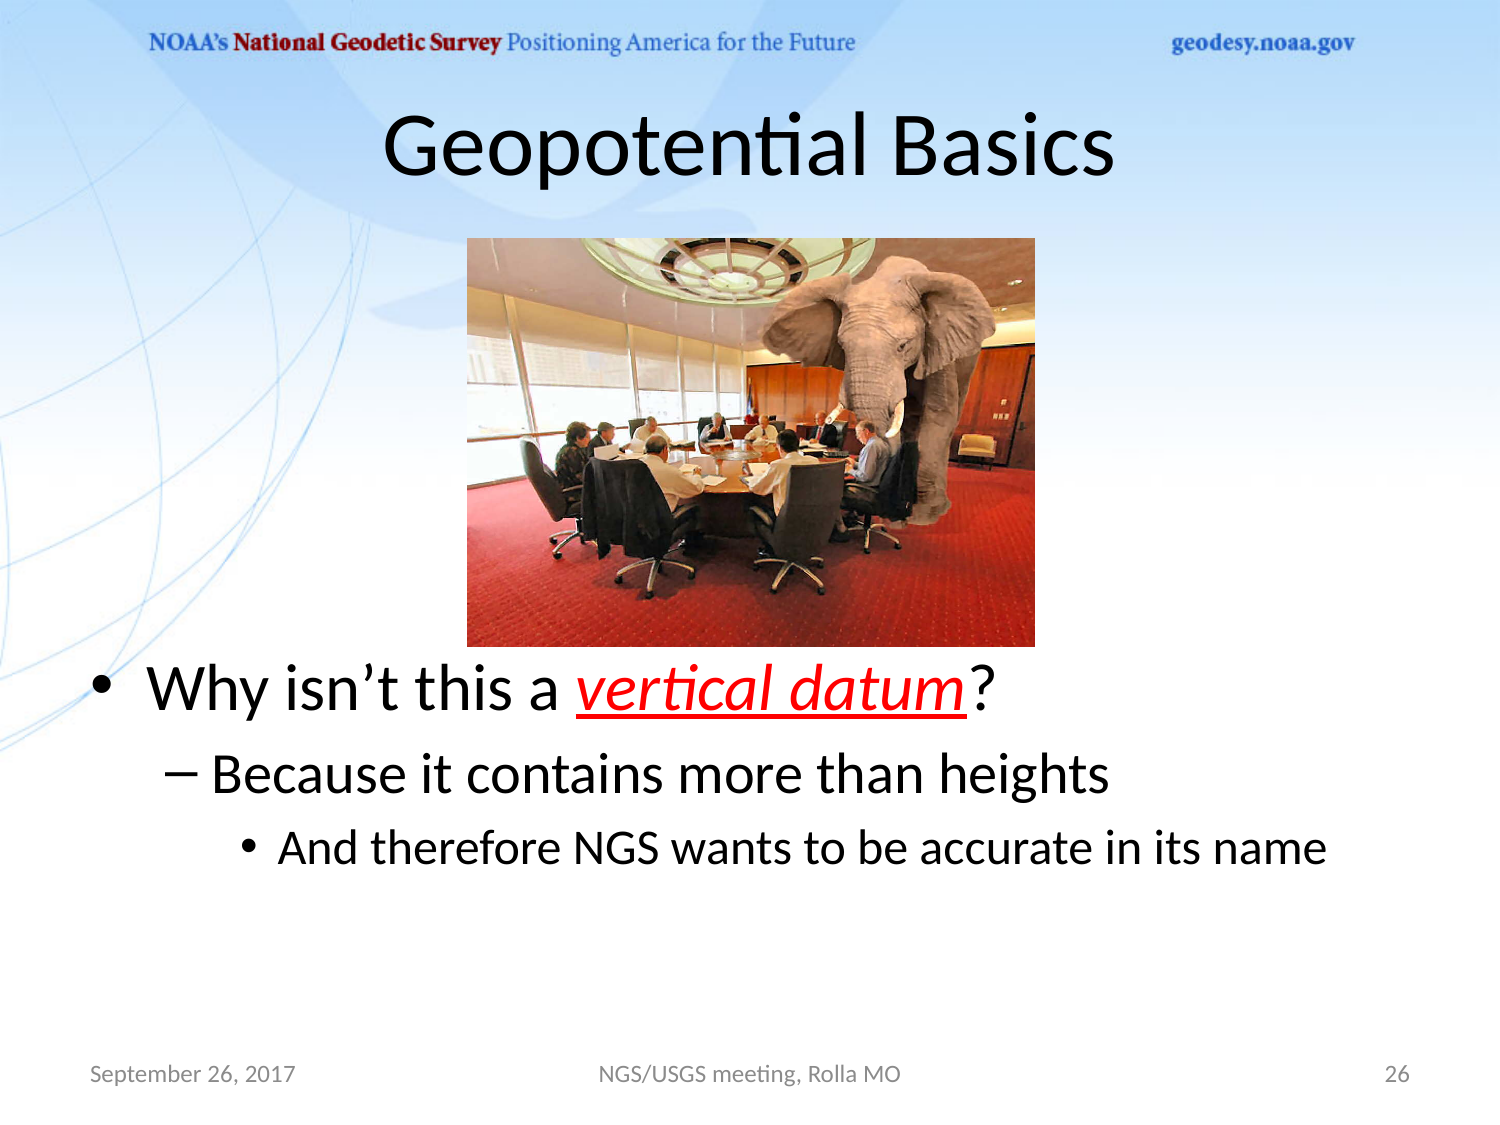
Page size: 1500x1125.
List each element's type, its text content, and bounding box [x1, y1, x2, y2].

title Geopotential Basics [75, 45, 1425, 233]
picture [0, 0, 1500, 1125]
slide_number 26 [1074, 1042, 1425, 1103]
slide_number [75, 1042, 425, 1103]
footer NGS/USGS meeting, Rolla MO [512, 1042, 988, 1103]
list Why isn’t this a vertical datum? Because it contains more than heights And therefore NGS wants to be accurate in its name [75, 262, 1425, 1005]
